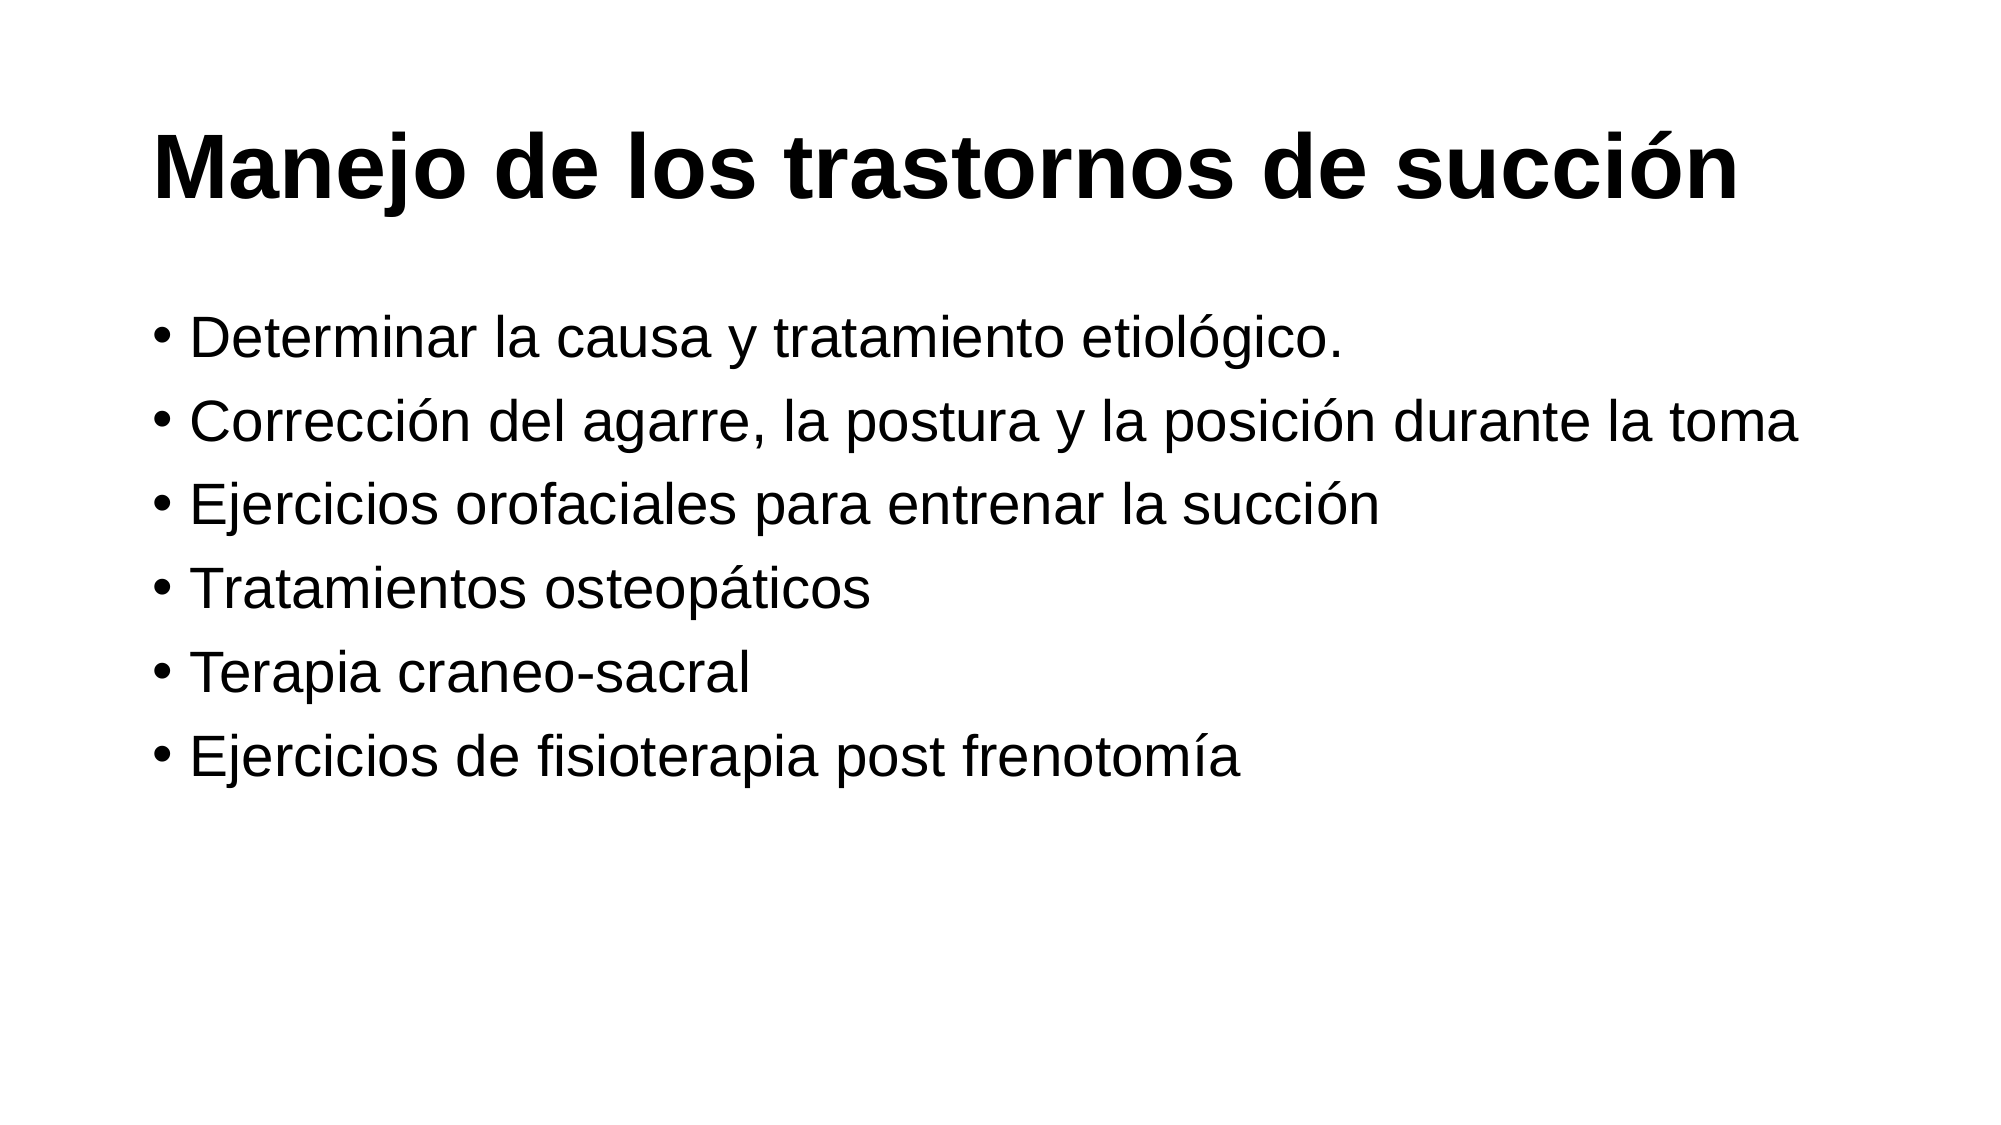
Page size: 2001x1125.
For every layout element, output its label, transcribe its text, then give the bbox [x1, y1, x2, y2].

list Determinar la causa y tratamiento etiológico. Corrección del agarre, la postura y la posición durante la toma Ejercicios orofaciales para entrenar la succión Tratamientos osteopáticos Terapia craneo-sacral Ejercicios de fisioterapia post frenotomía [137, 299, 1863, 1014]
title Manejo de los trastornos de succión [137, 59, 1863, 278]
